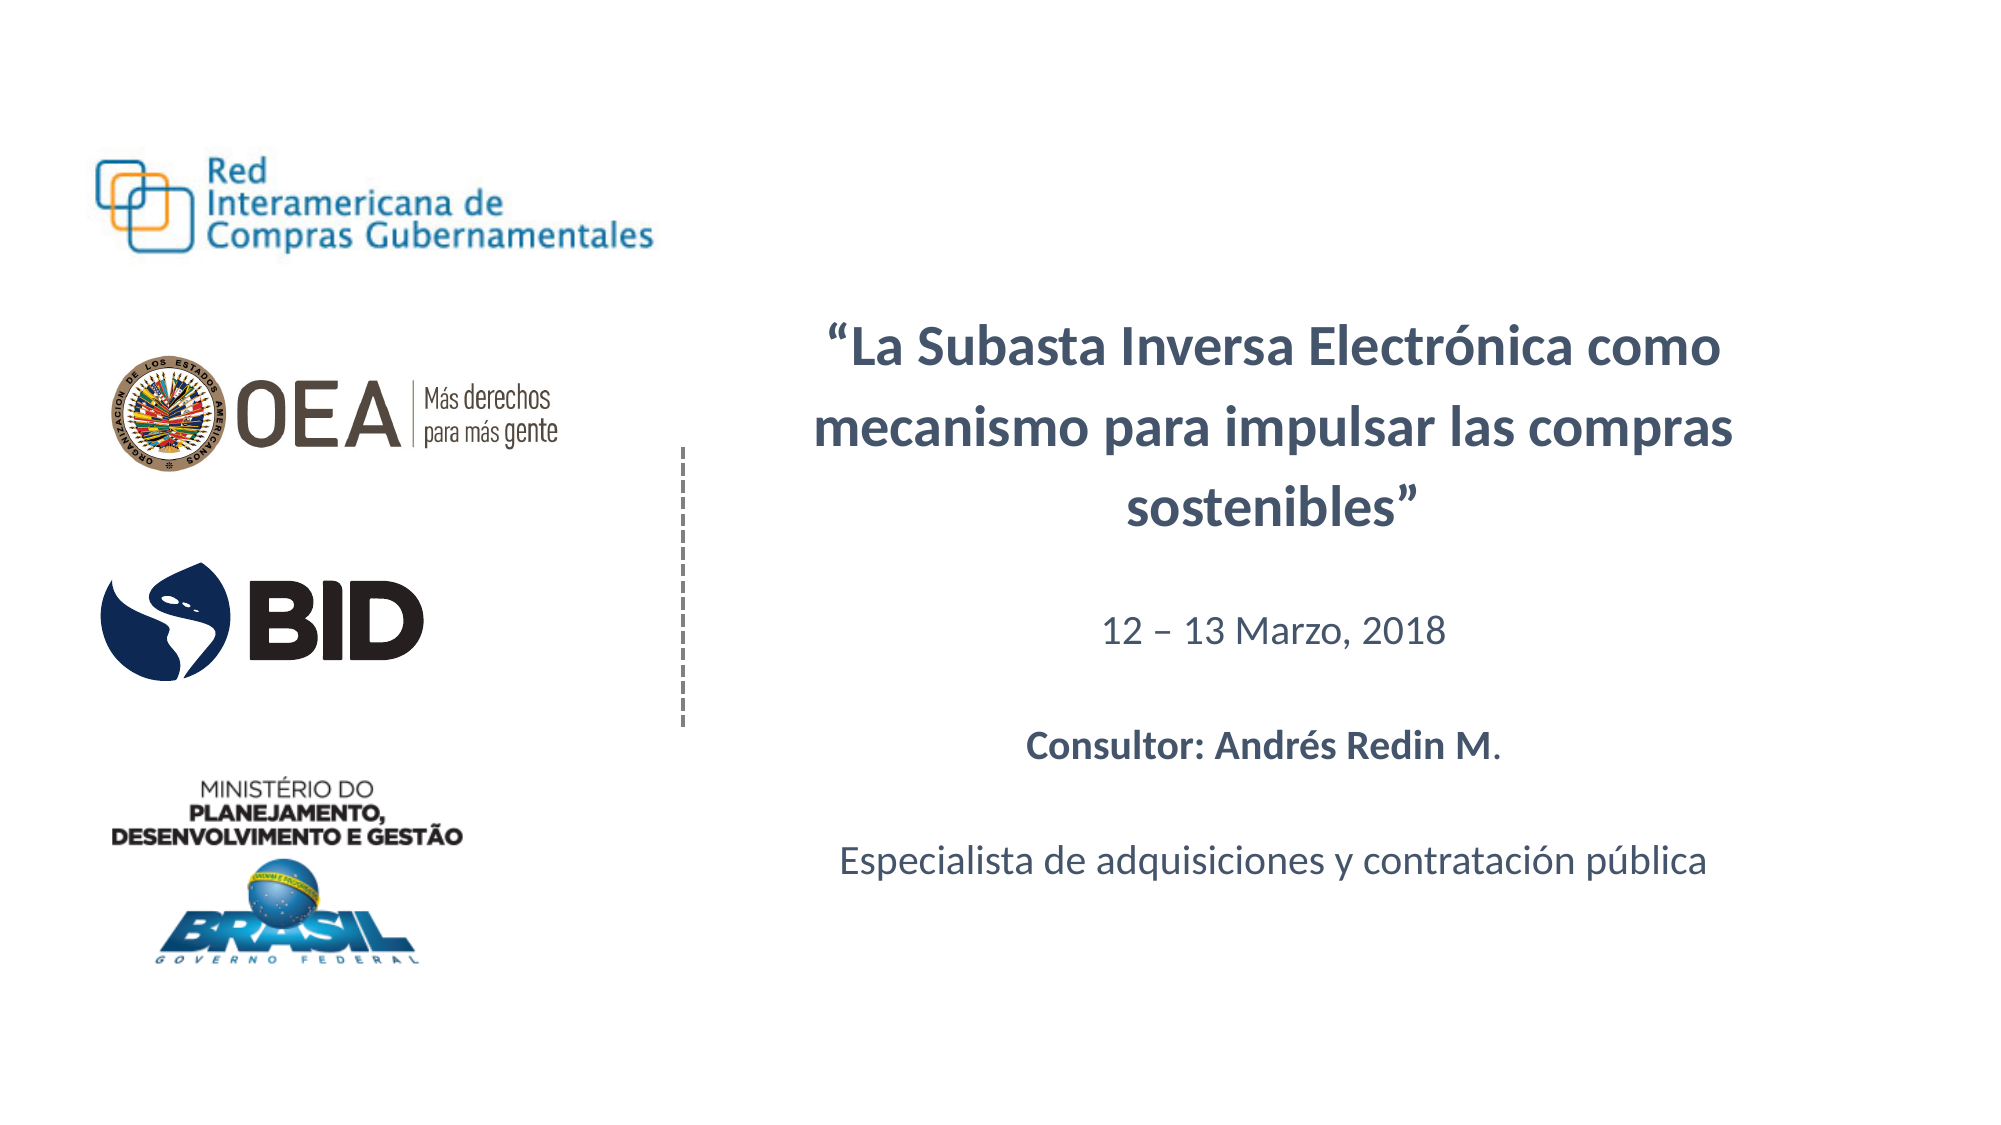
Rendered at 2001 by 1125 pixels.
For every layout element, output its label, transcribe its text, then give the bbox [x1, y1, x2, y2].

picture [72, 118, 685, 291]
picture [100, 345, 568, 482]
text_box “La Subasta Inversa Electrónica como mecanismo para impulsar las compras sostenibles” 12 – 13 Marzo, 2018 Consultor: Andrés Redin M. Especialista de adquisiciones y contratación pública [773, 239, 1774, 891]
picture [100, 562, 424, 681]
picture [100, 742, 478, 994]
